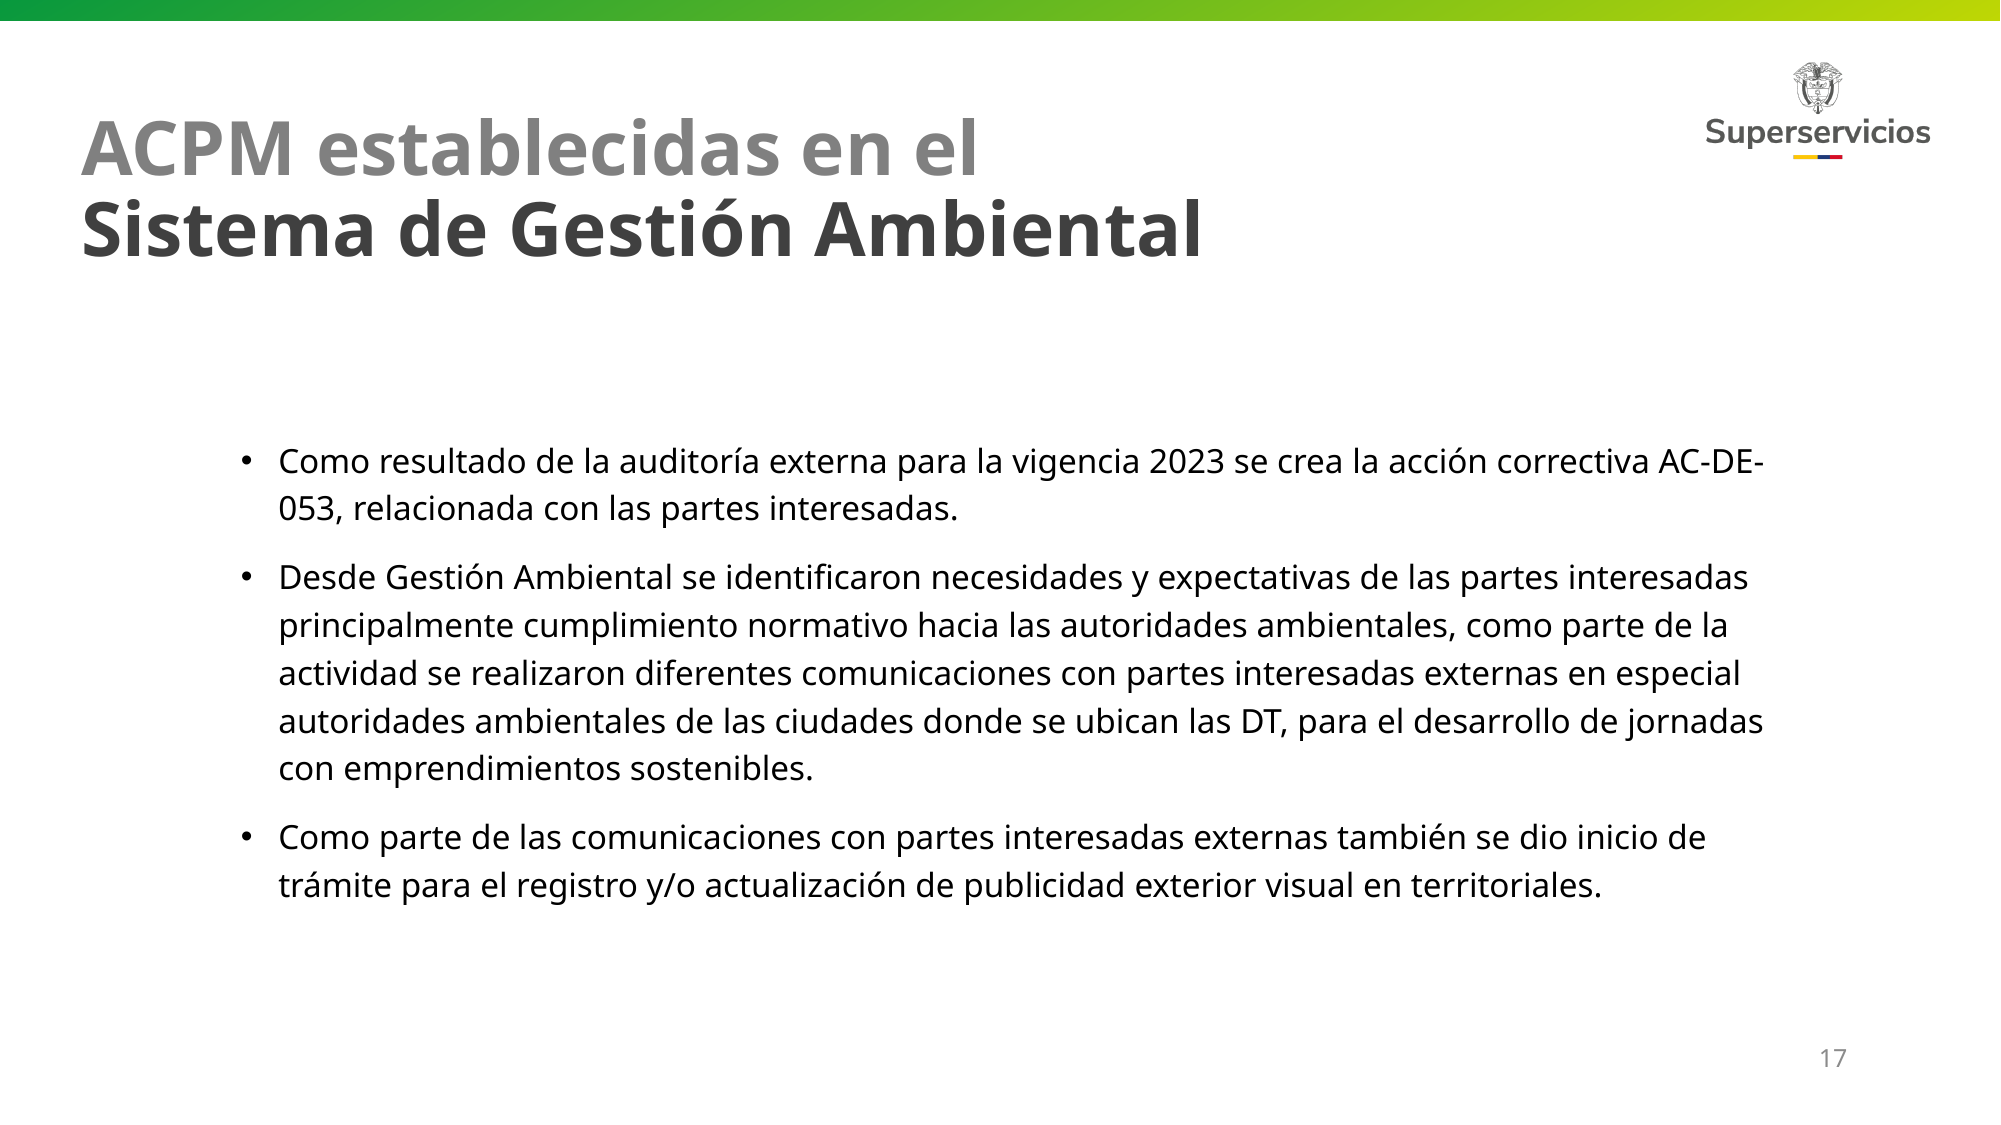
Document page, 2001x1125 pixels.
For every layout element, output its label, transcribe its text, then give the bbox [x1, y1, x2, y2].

title ACPM establecidas en el Sistema de Gestión Ambiental [66, 84, 1792, 299]
slide_number 17 [1412, 1029, 1863, 1090]
picture [1671, 47, 1965, 174]
list Como resultado de la auditoría externa para la vigencia 2023 se crea la acción correctiva AC-DE-053, relacionada con las partes interesadas. Desde Gestión Ambiental se identificaron necesidades y expectativas de las partes interesadas principalmente cumplimiento normativo hacia las autoridades ambientales, como parte de la actividad se realizaron diferentes comunicaciones con partes interesadas externas en especial autoridades ambientales de las ciudades donde se ubican las DT, para el desarrollo de jornadas con emprendimientos sostenibles. Como parte de las comunicaciones con partes interesadas externas también se dio inicio de trámite para el registro y/o actualización de publicidad exterior visual en territoriales. [225, 424, 1791, 920]
text_box [0, 0, 2000, 21]
